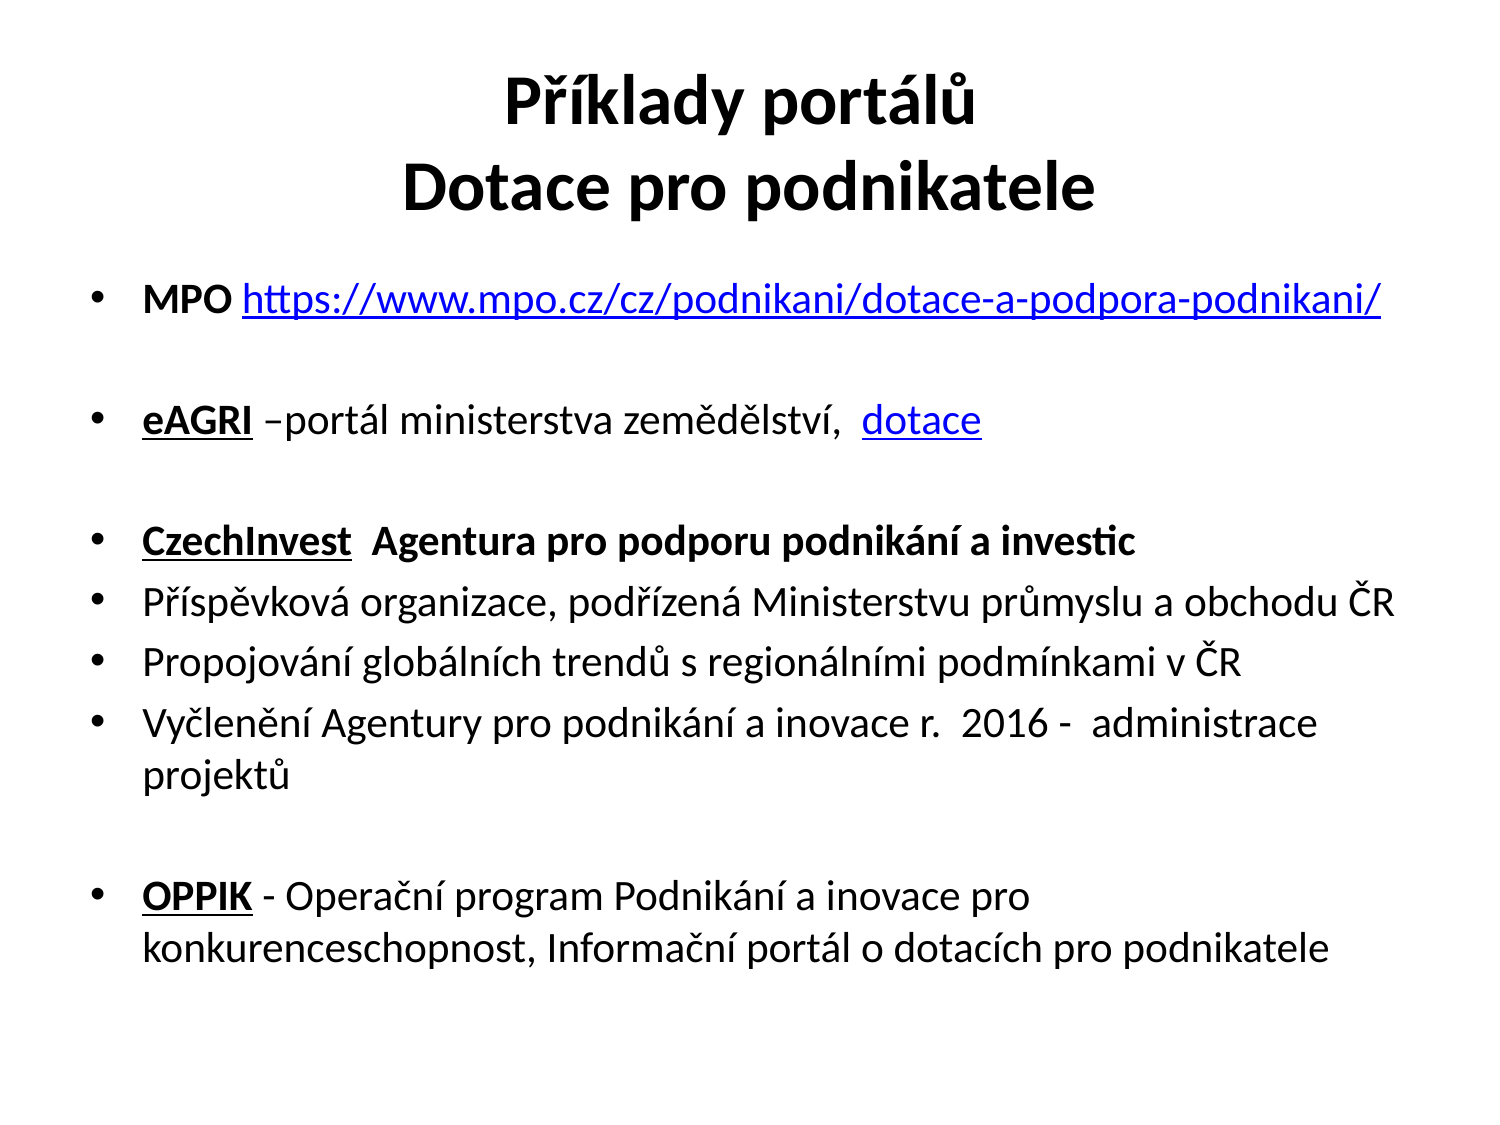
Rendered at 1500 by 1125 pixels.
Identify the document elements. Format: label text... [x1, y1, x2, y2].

list MPO https://www.mpo.cz/cz/podnikani/dotace-a-podpora-podnikani/ eAGRI –portál ministerstva zemědělství, dotace CzechInvest Agentura pro podporu podnikání a investic Příspěvková organizace, podřízená Ministerstvu průmyslu a obchodu ČR Propojování globálních trendů s regionálními podmínkami v ČR Vyčlenění Agentury pro podnikání a inovace r. 2016 - administrace projektů OPPIK - Operační program Podnikání a inovace pro konkurenceschopnost, Informační portál o dotacích pro podnikatele [75, 262, 1425, 1005]
title Příklady portálů Dotace pro podnikatele [75, 45, 1425, 233]
